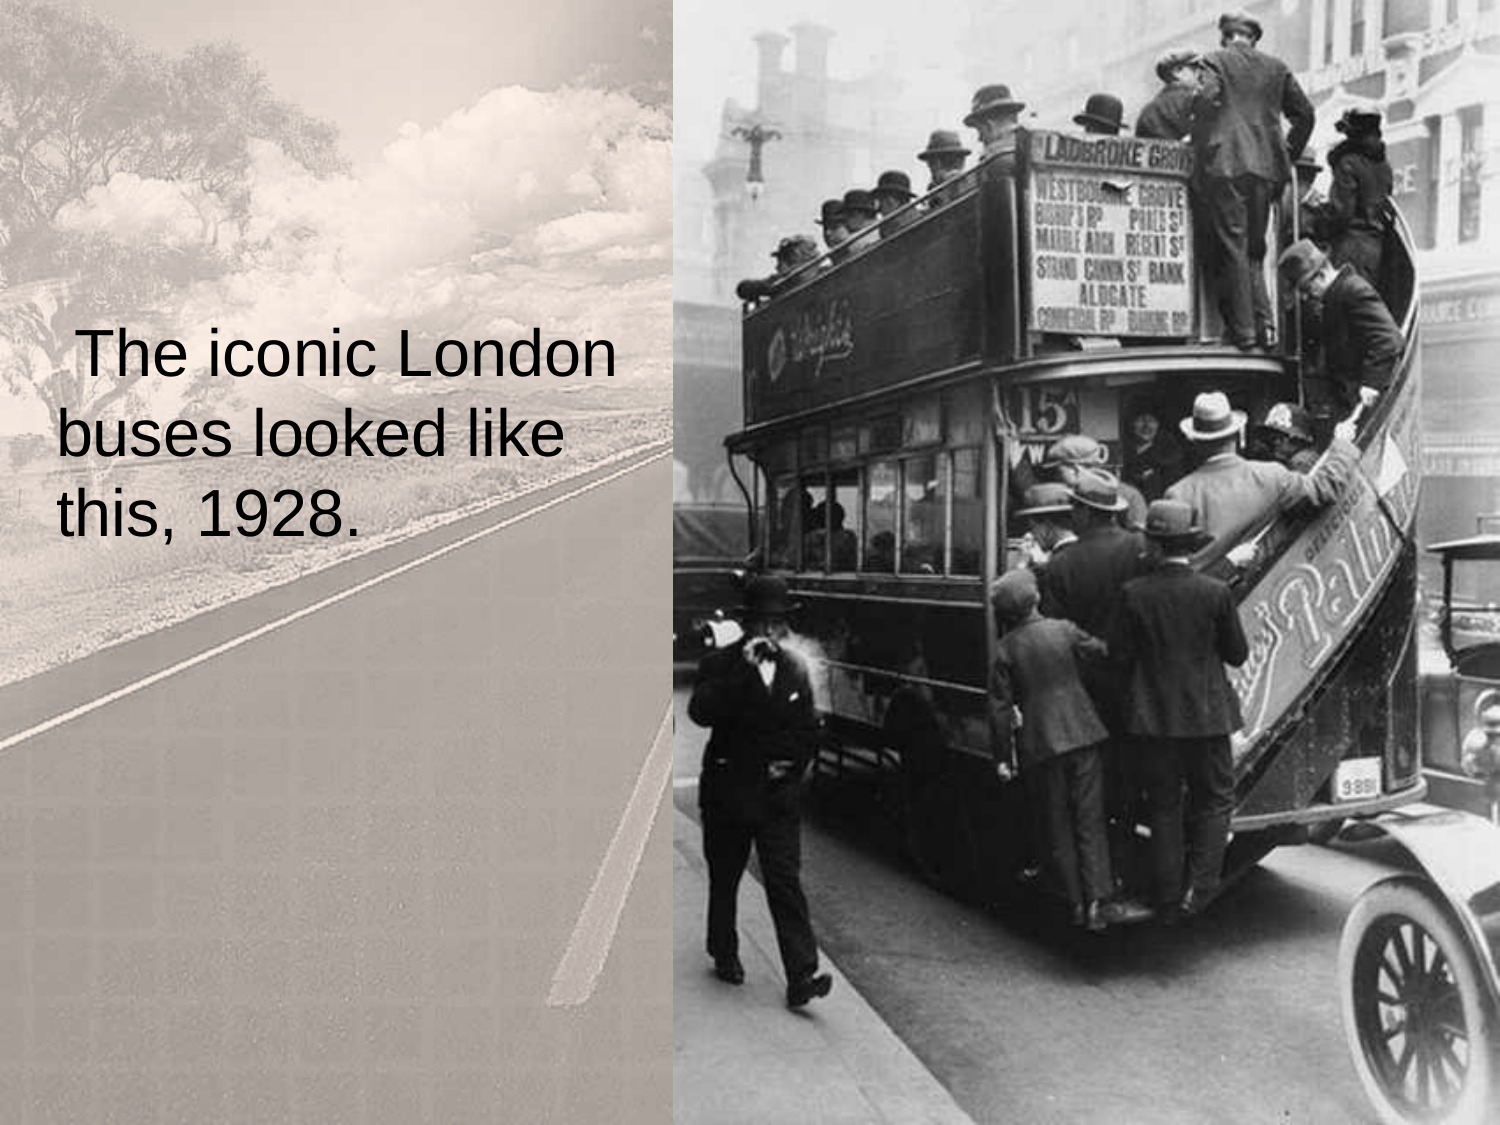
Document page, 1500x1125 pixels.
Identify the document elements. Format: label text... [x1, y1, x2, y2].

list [673, 0, 1500, 1125]
title The iconic London buses looked like this, 1928. [41, 0, 673, 558]
